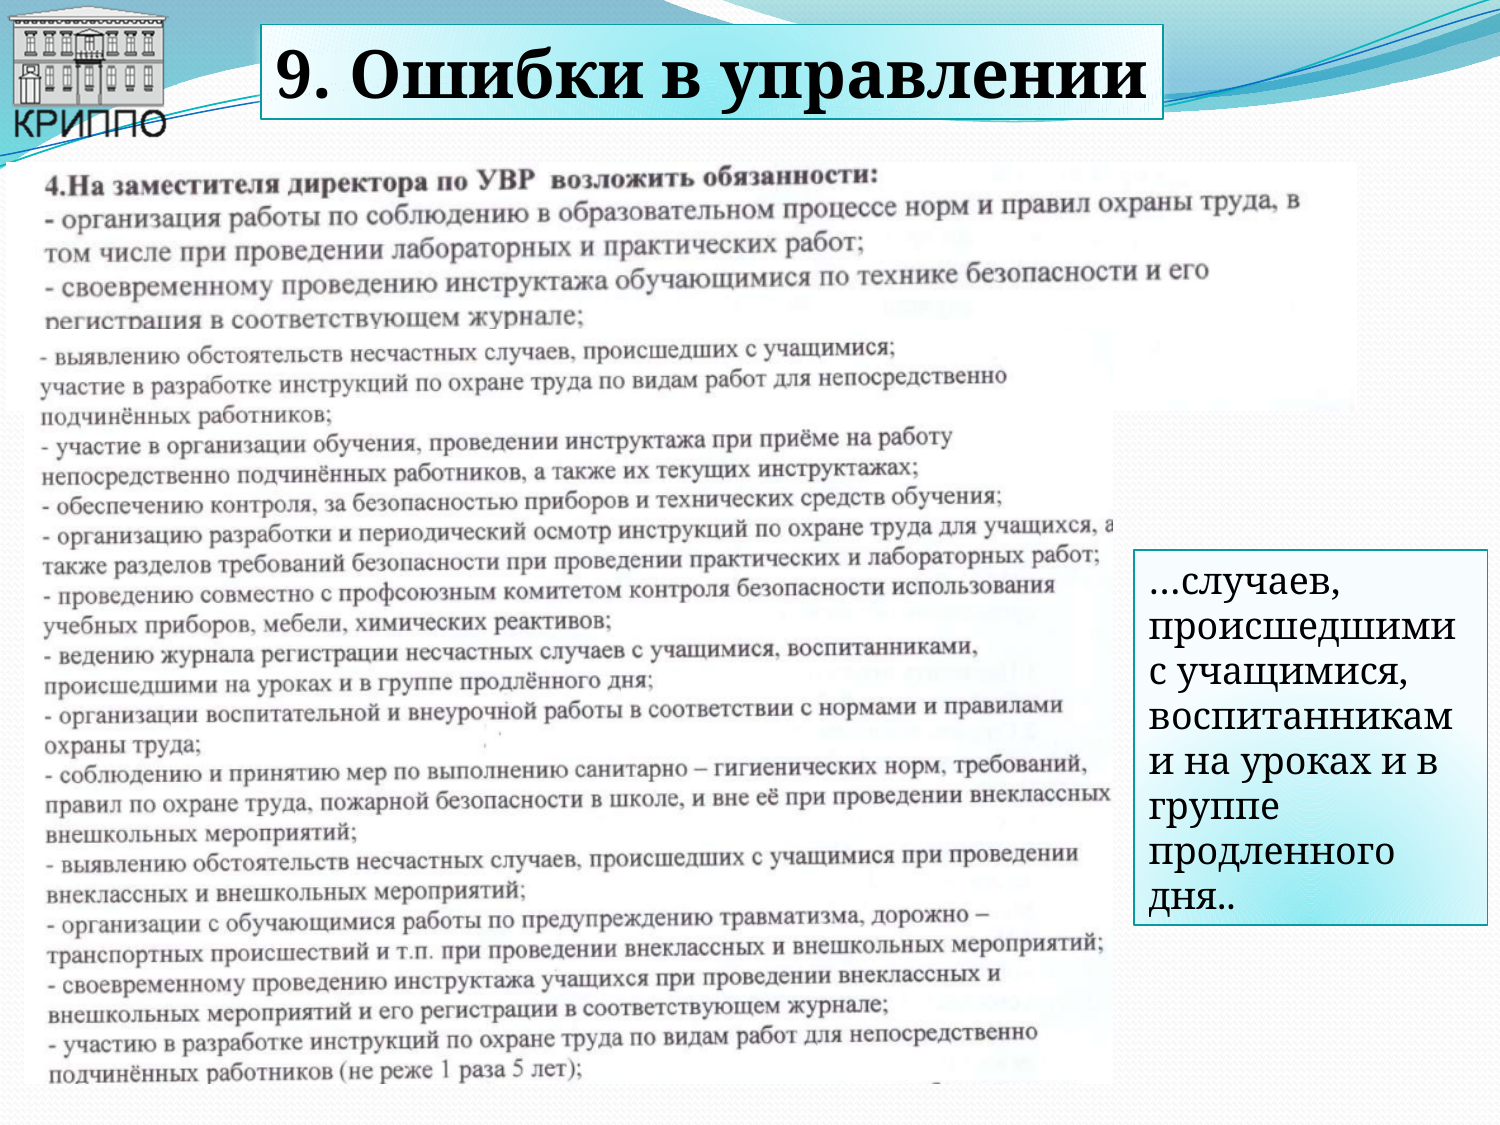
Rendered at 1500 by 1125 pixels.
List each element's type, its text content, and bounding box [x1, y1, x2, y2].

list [5, 162, 1357, 411]
picture [5, 5, 170, 140]
text_box …случаев, происшедшими с учащимися, воспитанниками на уроках и в группе продленного дня.. [1133, 549, 1488, 926]
picture [24, 329, 1113, 1084]
text_box 9. Ошибки в управлении [260, 24, 1164, 120]
